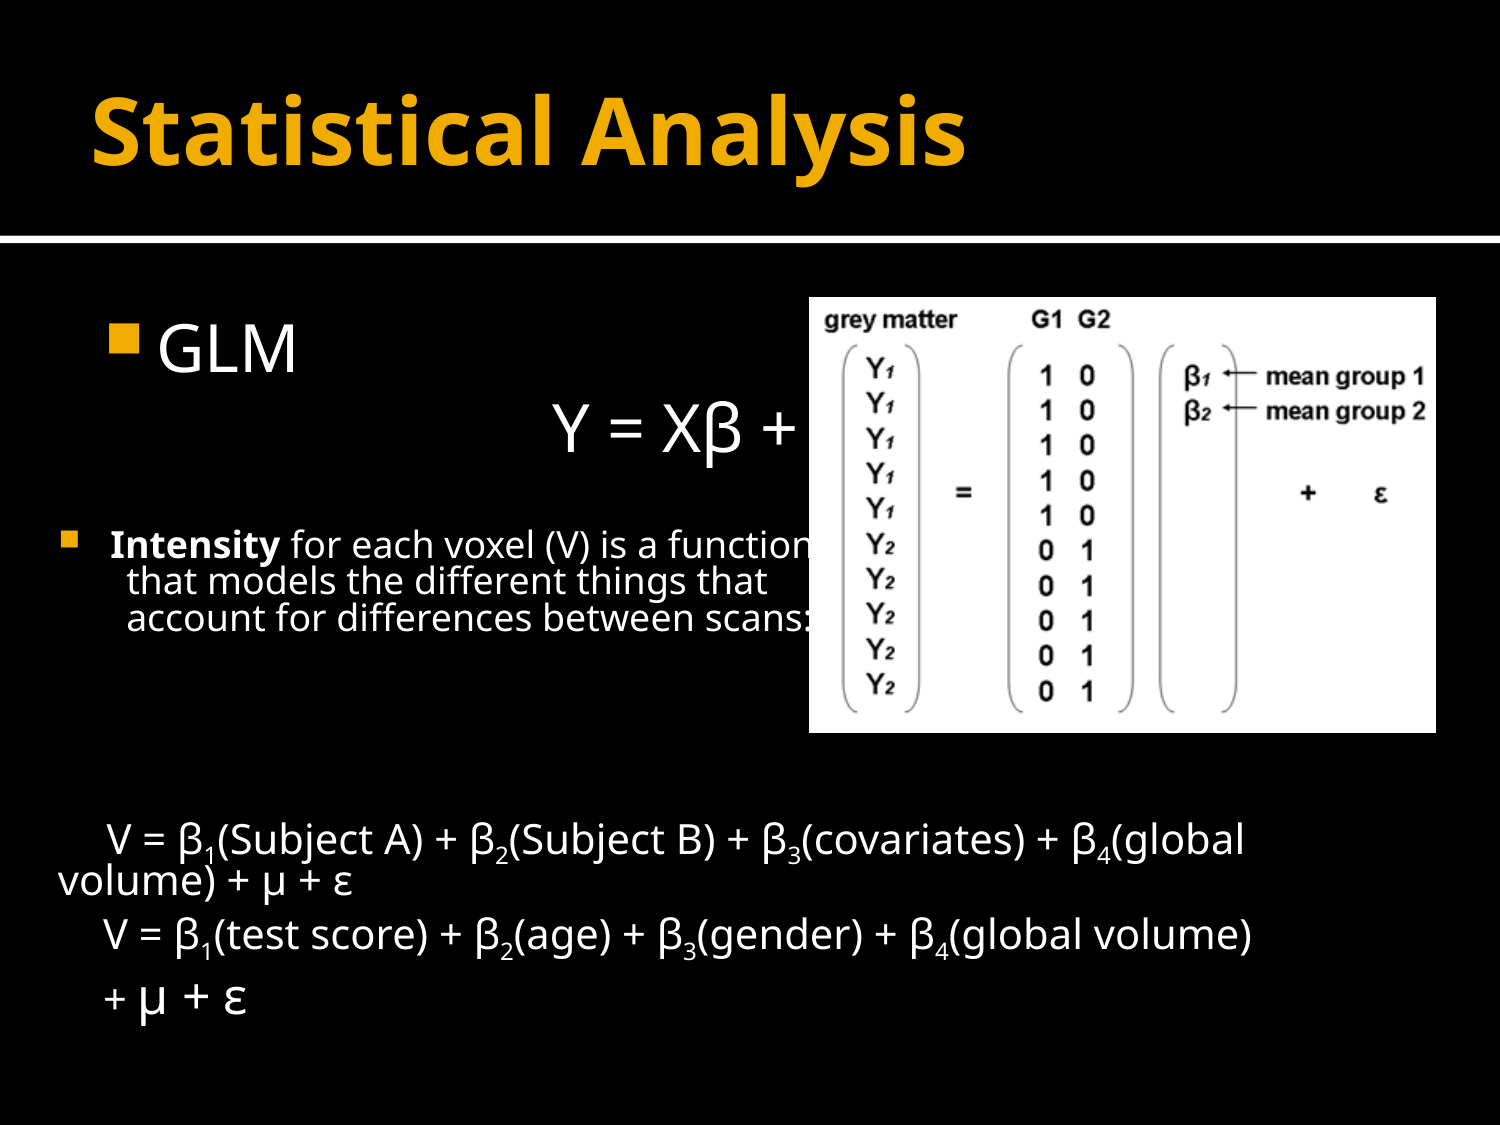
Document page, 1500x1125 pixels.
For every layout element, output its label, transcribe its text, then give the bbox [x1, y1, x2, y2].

text_box Intensity for each voxel (V) is a function that models the different things that account for differences between scans: V = β1(Subject A) + β2(Subject B) + β3(covariates) + β4(global volume) + μ + ε [29, 515, 1423, 976]
picture [808, 297, 1436, 733]
list GLM Y = Xβ + ε [75, 741, 1425, 1050]
list GLM Y = Xβ + ε [75, 291, 1425, 515]
text_box V = β1(test score) + β2(age) + β3(gender) + β4(global volume) + μ + ε [88, 900, 1294, 1033]
title Statistical Analysis [75, 25, 1425, 231]
